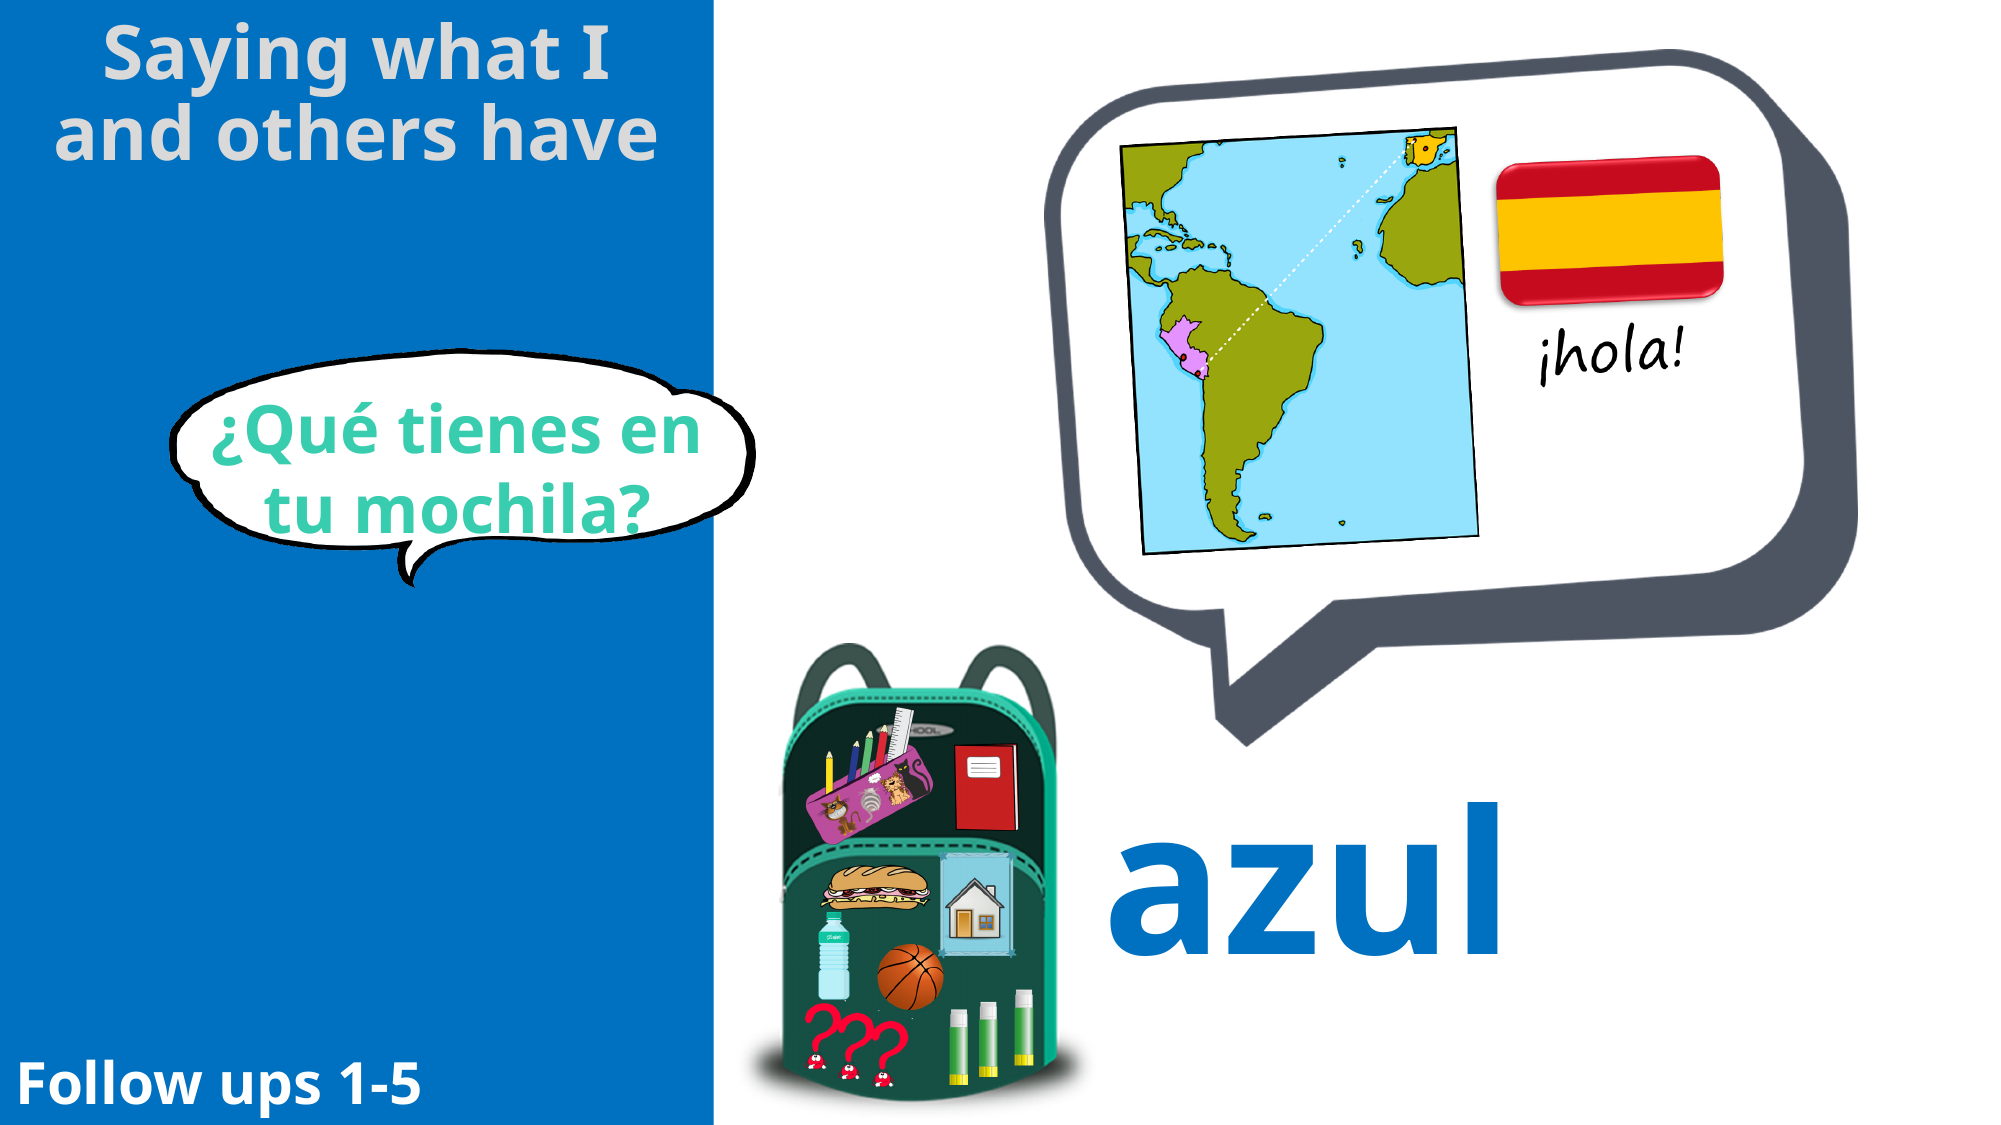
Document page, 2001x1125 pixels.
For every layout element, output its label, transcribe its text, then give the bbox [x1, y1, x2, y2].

text_box Follow ups 1-5 [0, 1039, 714, 1125]
text_box azul [1099, 747, 1572, 1002]
picture [734, 49, 1858, 1119]
picture [169, 348, 756, 588]
text_box [0, 0, 714, 1039]
title Saying what I and others have [31, 32, 682, 250]
